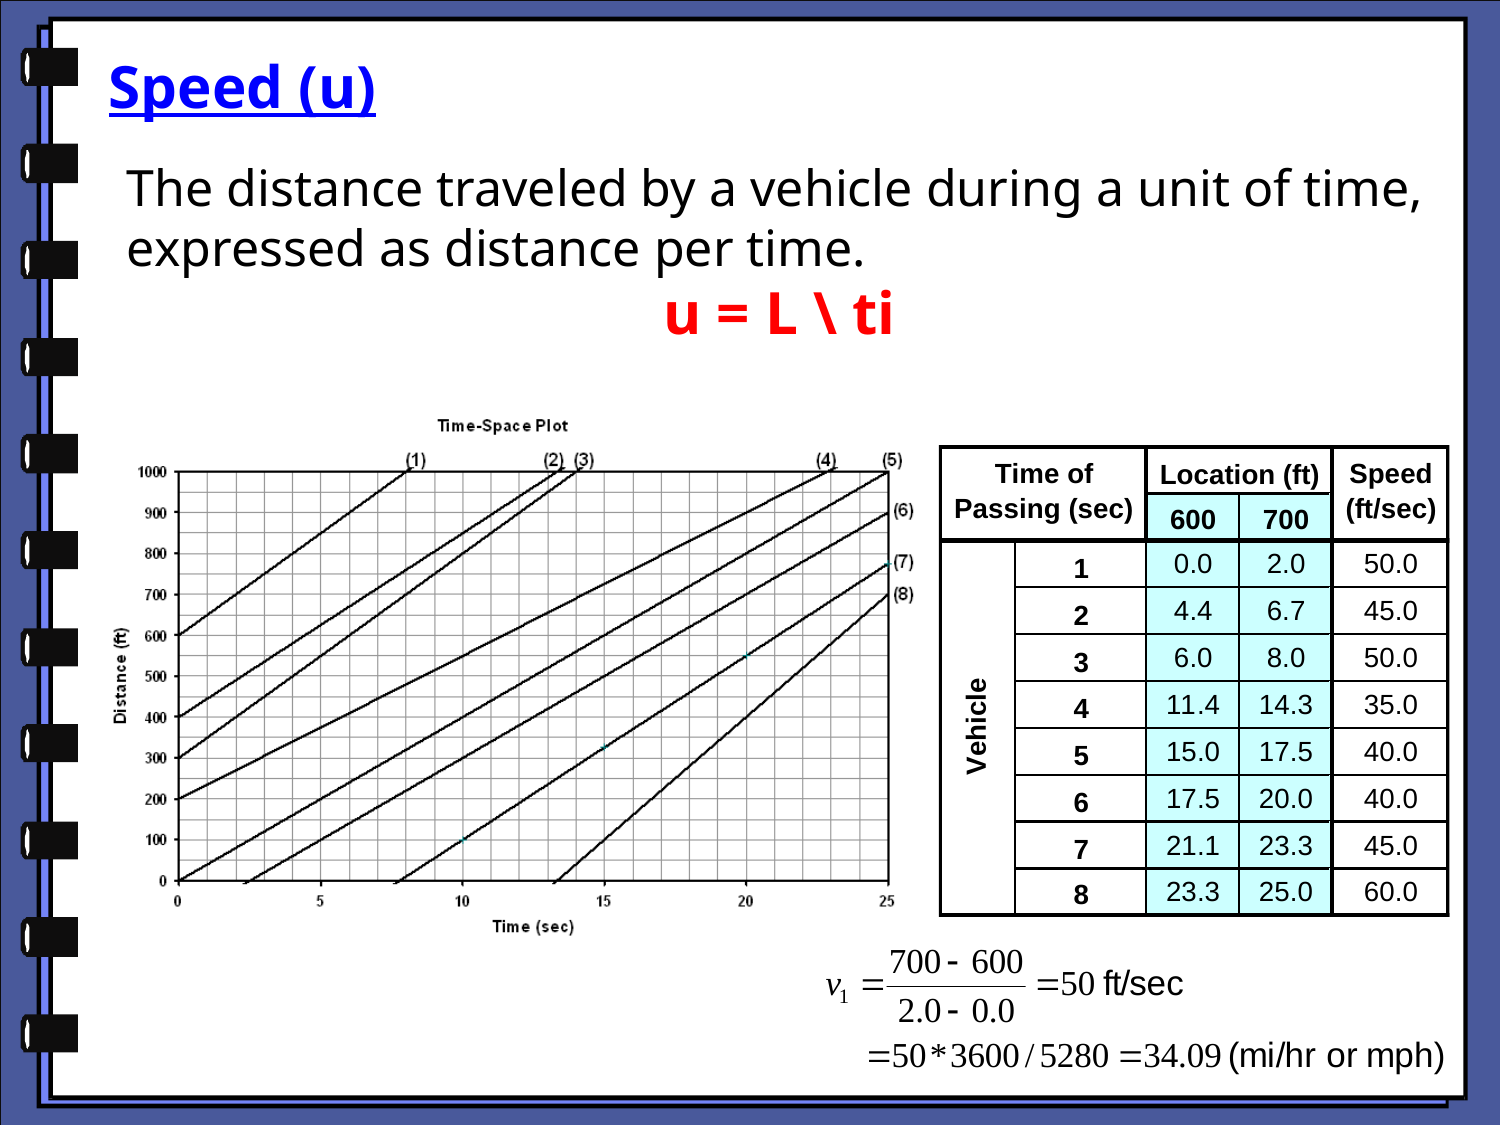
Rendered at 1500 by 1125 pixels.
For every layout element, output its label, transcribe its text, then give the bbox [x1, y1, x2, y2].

text_box The distance traveled by a vehicle during a unit of time, expressed as distance per time. u = L \ ti [112, 149, 1447, 354]
picture [98, 408, 1451, 958]
text_box Speed (u) [94, 42, 392, 128]
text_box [820, 940, 1453, 1081]
